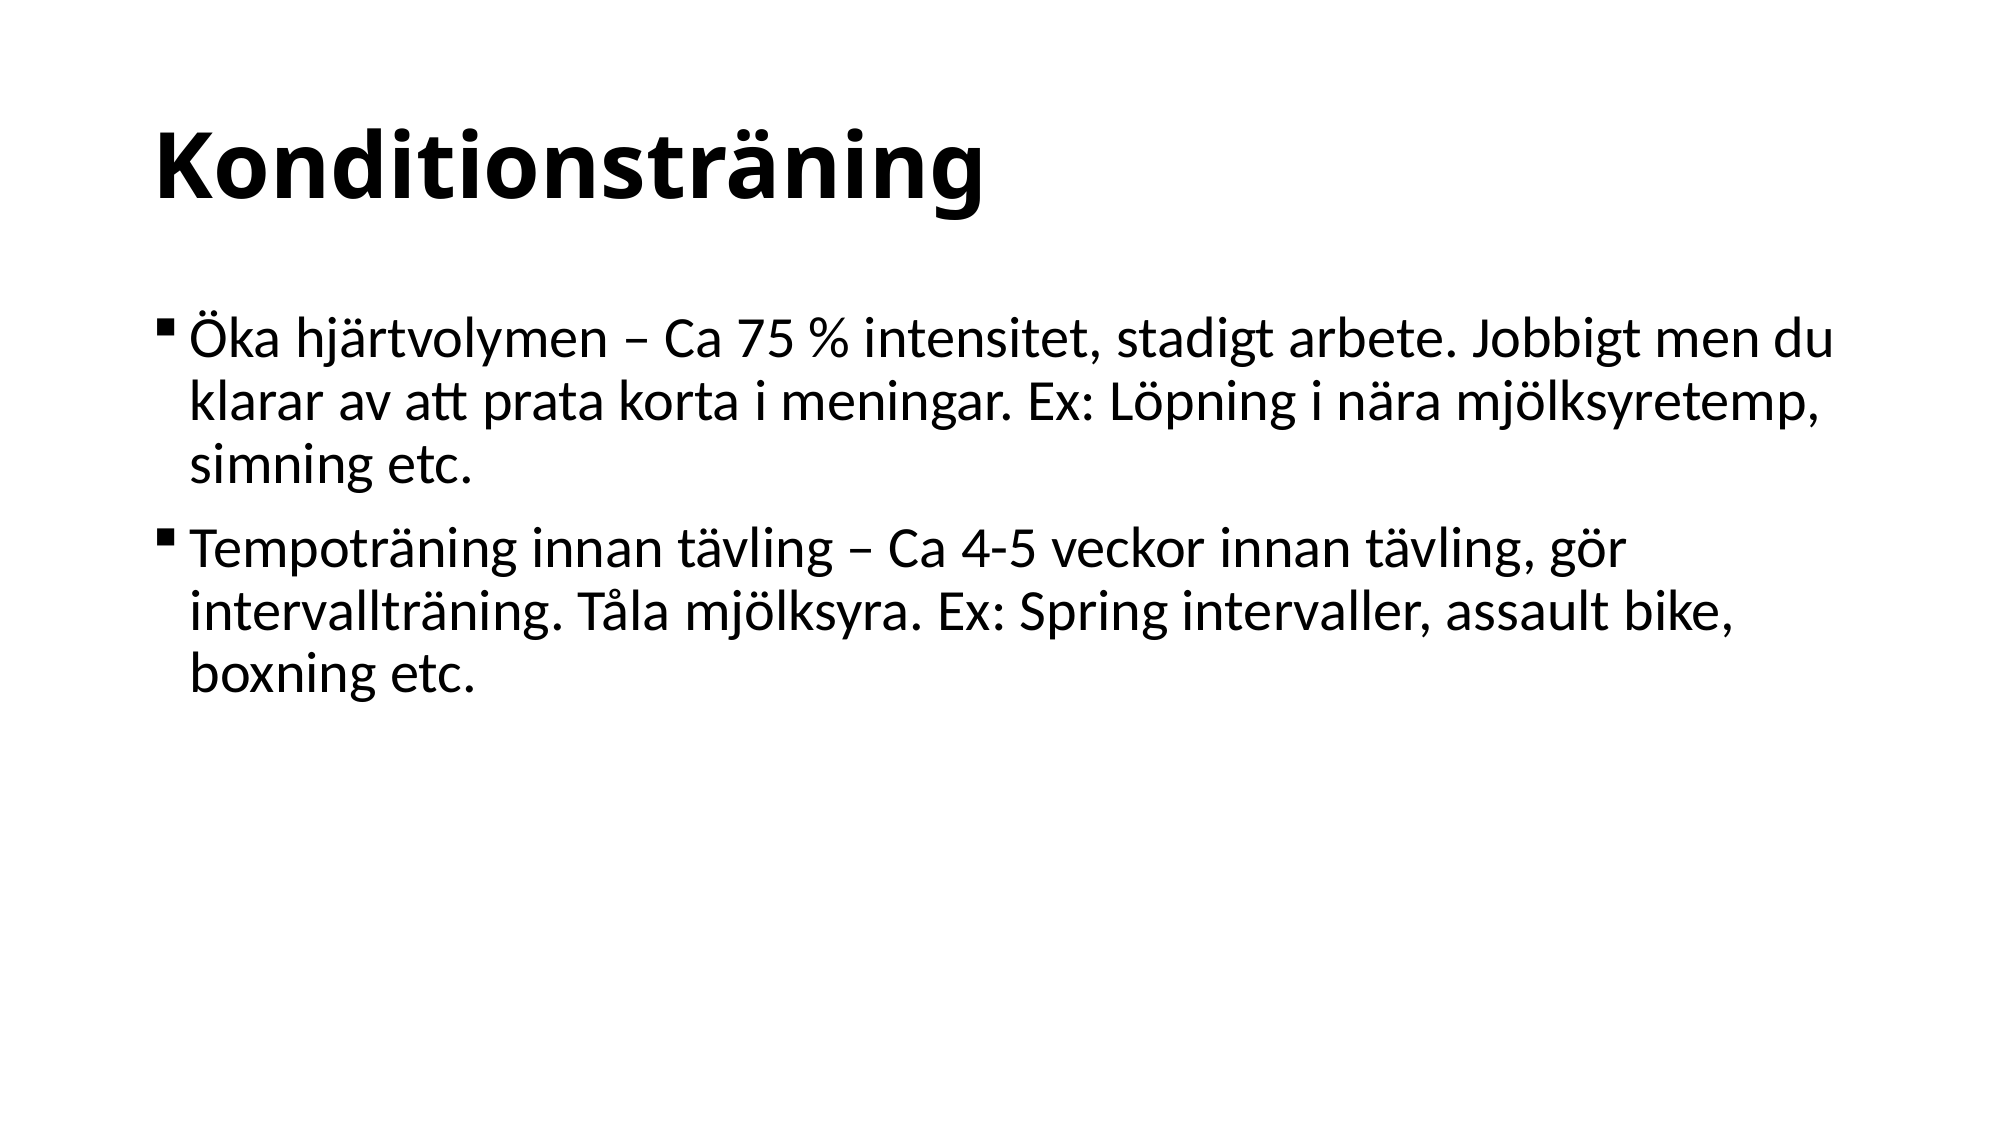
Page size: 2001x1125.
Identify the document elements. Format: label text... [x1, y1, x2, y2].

title Konditionsträning [137, 59, 1863, 278]
list Öka hjärtvolymen – Ca 75 % intensitet, stadigt arbete. Jobbigt men du klarar av att prata korta i meningar. Ex: Löpning i nära mjölksyretemp, simning etc. Tempoträning innan tävling – Ca 4-5 veckor innan tävling, gör intervallträning. Tåla mjölksyra. Ex: Spring intervaller, assault bike, boxning etc. [137, 299, 1863, 1014]
